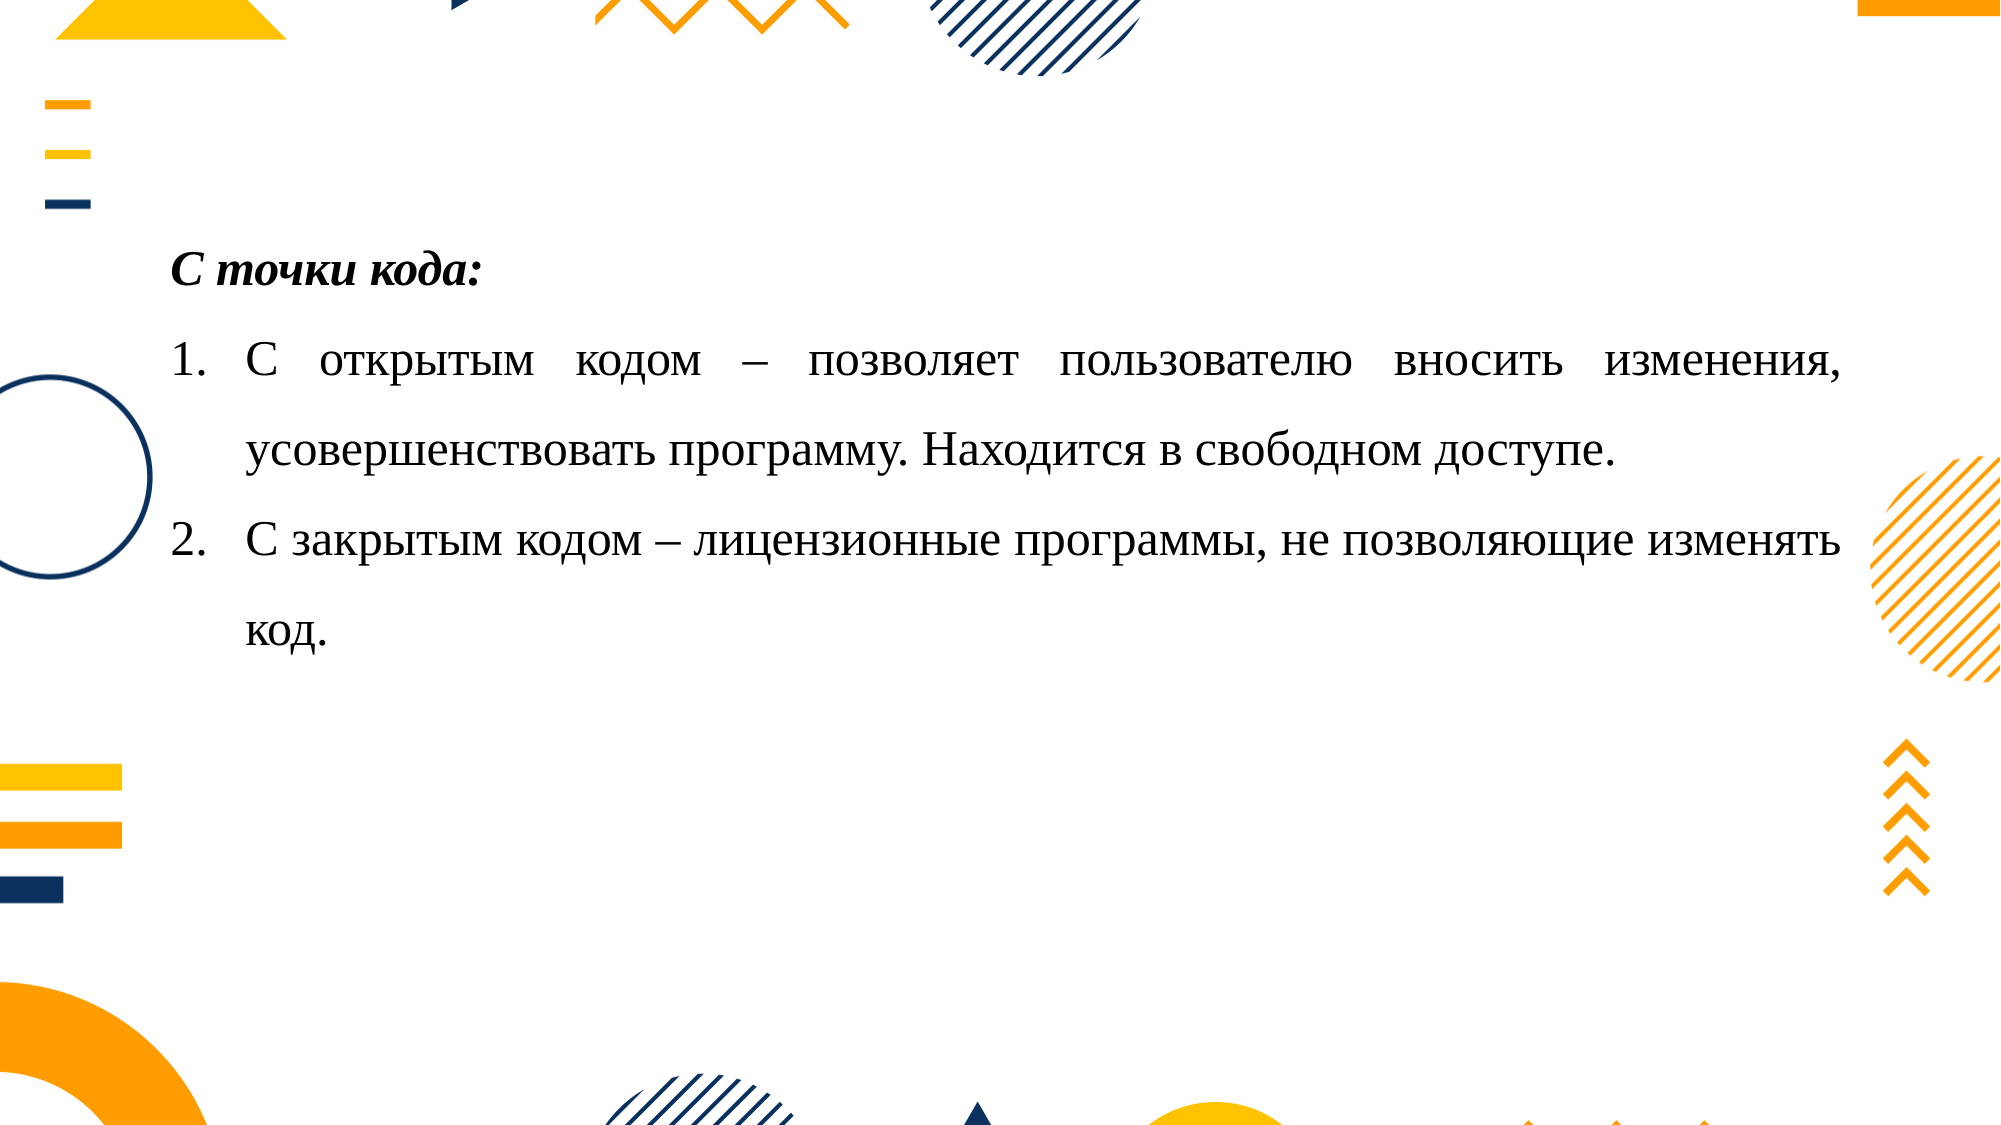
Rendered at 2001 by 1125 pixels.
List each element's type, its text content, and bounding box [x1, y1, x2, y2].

picture [0, 0, 2000, 1125]
text_box С точки кода: С открытым кодом – позволяет пользователю вносить изменения, усовершенствовать программу. Находится в свободном доступе. С закрытым кодом – лицензионные программы, не позволяющие изменять код. [155, 198, 1857, 664]
